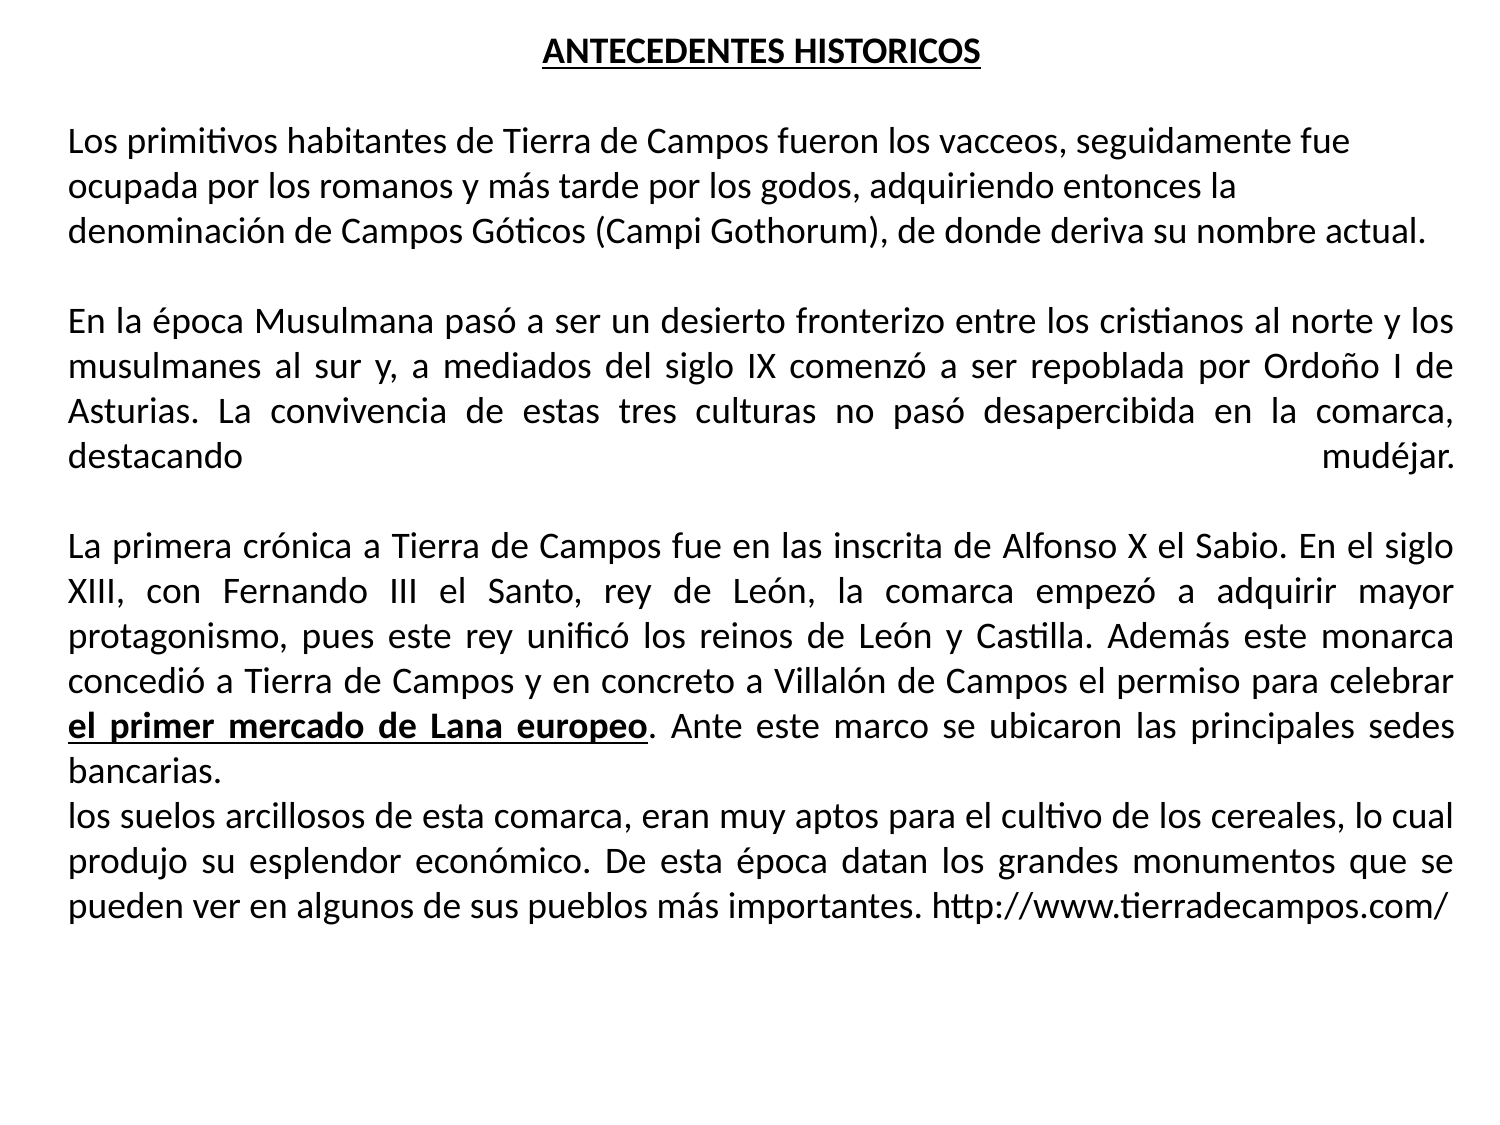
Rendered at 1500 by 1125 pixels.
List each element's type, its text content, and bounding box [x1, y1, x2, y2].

text_box ANTECEDENTES HISTORICOS Los primitivos habitantes de Tierra de Campos fueron los vacceos, seguidamente fue ocupada por los romanos y más tarde por los godos, adquiriendo entonces la denominación de Campos Góticos (Campi Gothorum), de donde deriva su nombre actual. En la época Musulmana pasó a ser un desierto fronterizo entre los cristianos al norte y los musulmanes al sur y, a mediados del siglo IX comenzó a ser repoblada por Ordoño I de Asturias. La convivencia de estas tres culturas no pasó desapercibida en la comarca, destacando mudéjar. La primera crónica a Tierra de Campos fue en las inscrita de Alfonso X el Sabio. En el siglo XIII, con Fernando III el Santo, rey de León, la comarca empezó a adquirir mayor protagonismo, pues este rey unificó los reinos de León y Castilla. Además este monarca concedió a Tierra de Campos y en concreto a Villalón de Campos el permiso para celebrar el primer mercado de Lana europeo. Ante este marco se ubicaron las principales sedes bancarias. los suelos arcillosos de esta comarca, eran muy aptos para el cultivo de los cereales, lo cual produjo su esplendor económico. De esta época datan los grandes monumentos que se pueden ver en algunos de sus pueblos más importantes. http://www.tierradecampos.com/ [53, 19, 1471, 934]
